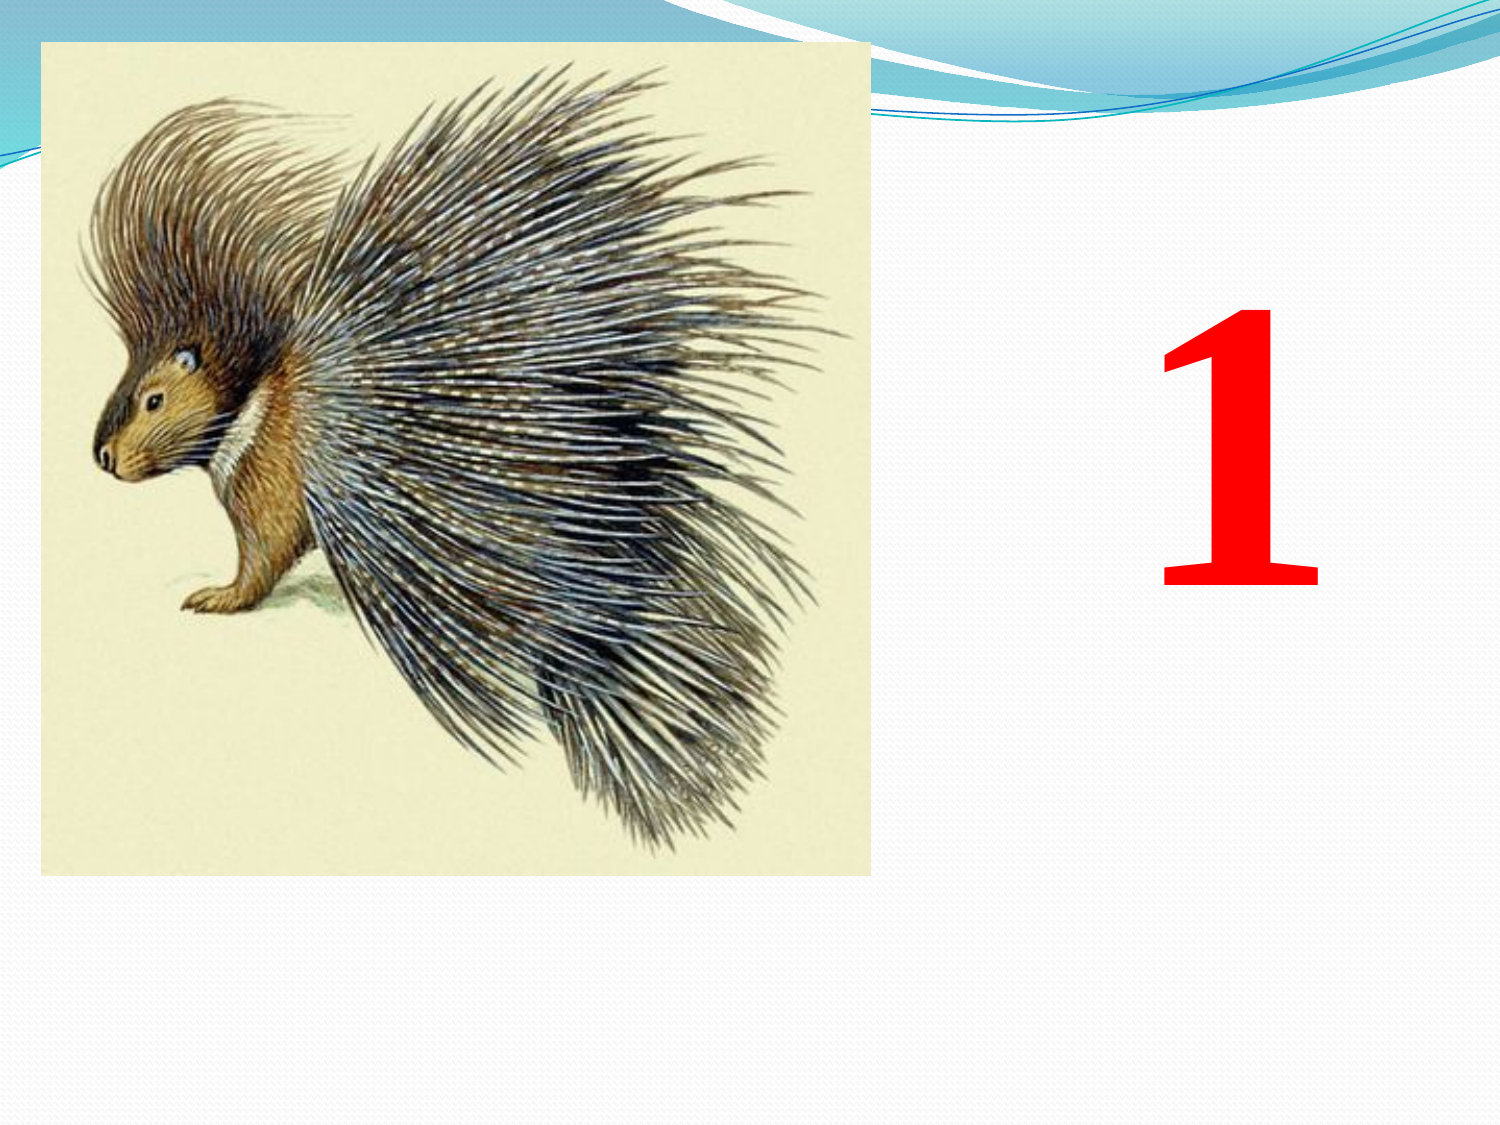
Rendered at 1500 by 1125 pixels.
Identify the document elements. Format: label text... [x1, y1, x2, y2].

picture [41, 42, 871, 877]
text_box 1 [1116, 160, 1357, 676]
